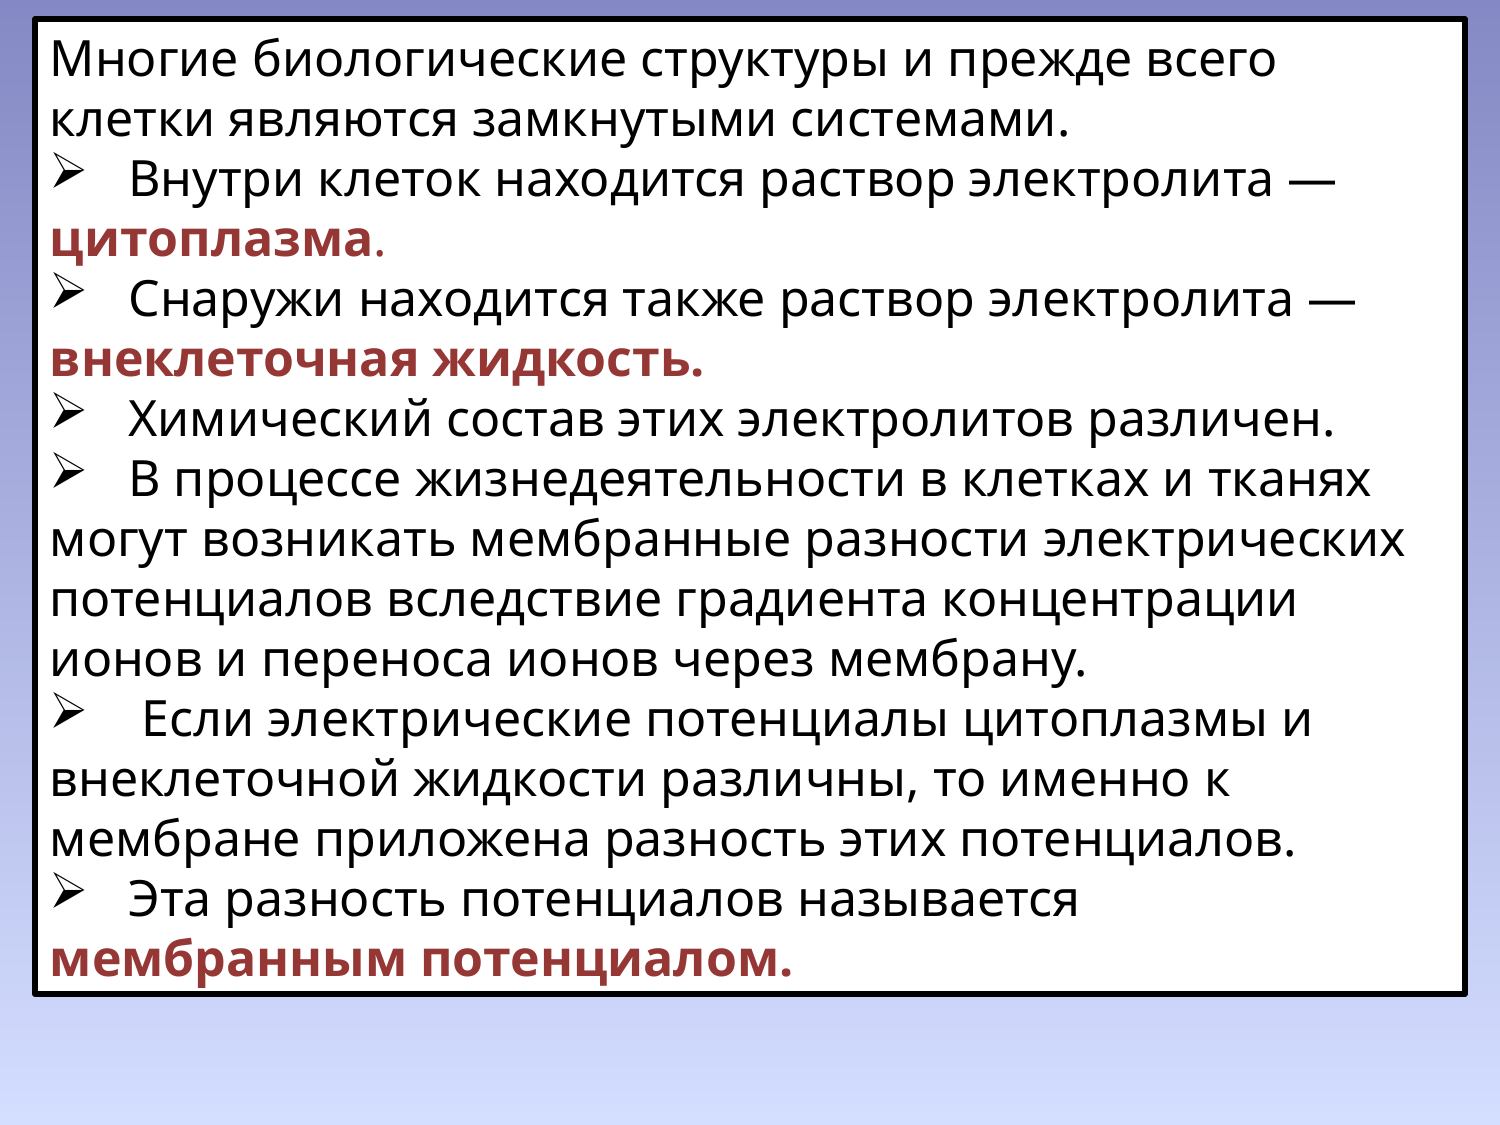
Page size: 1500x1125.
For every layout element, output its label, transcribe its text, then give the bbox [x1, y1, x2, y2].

text_box Многие биологические структуры и прежде всего клетки являются замкнутыми системами. Внутри клеток находится раствор электролита — цитоплазма. Снаружи находится также раствор электролита — внеклеточная жидкость. Химический состав этих электролитов различен. В процессе жизнедеятельности в клетках и тканях могут возникать мембранные разности электрических потенциалов вследствие градиента концентрации ионов и переноса ионов через мембрану. Если электрические потенциалы цитоплазмы и внеклеточной жидкости различны, то именно к мембране приложена разность этих потенциалов. Эта разность потенциалов называется мембранным потенциалом. [35, 19, 1465, 994]
